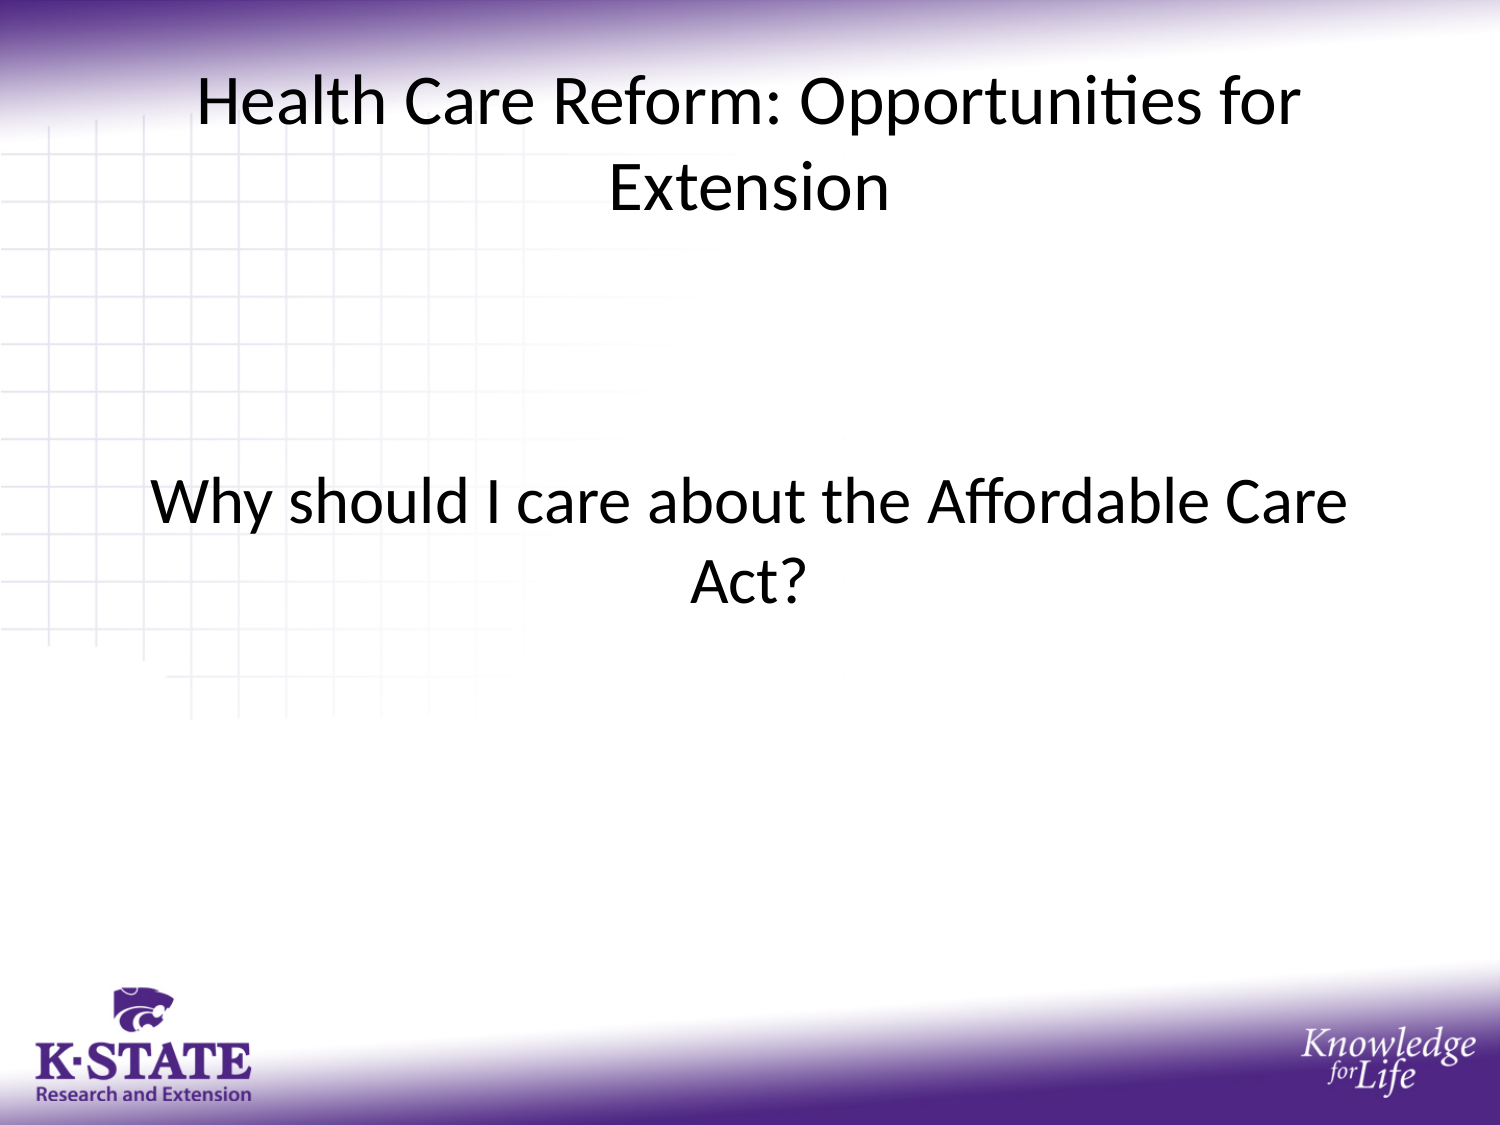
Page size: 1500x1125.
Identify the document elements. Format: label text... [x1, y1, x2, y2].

picture [0, 0, 1500, 1125]
list Why should I care about the Affordable Care Act? [75, 262, 1425, 1005]
title Health Care Reform: Opportunities for Extension [75, 45, 1425, 233]
